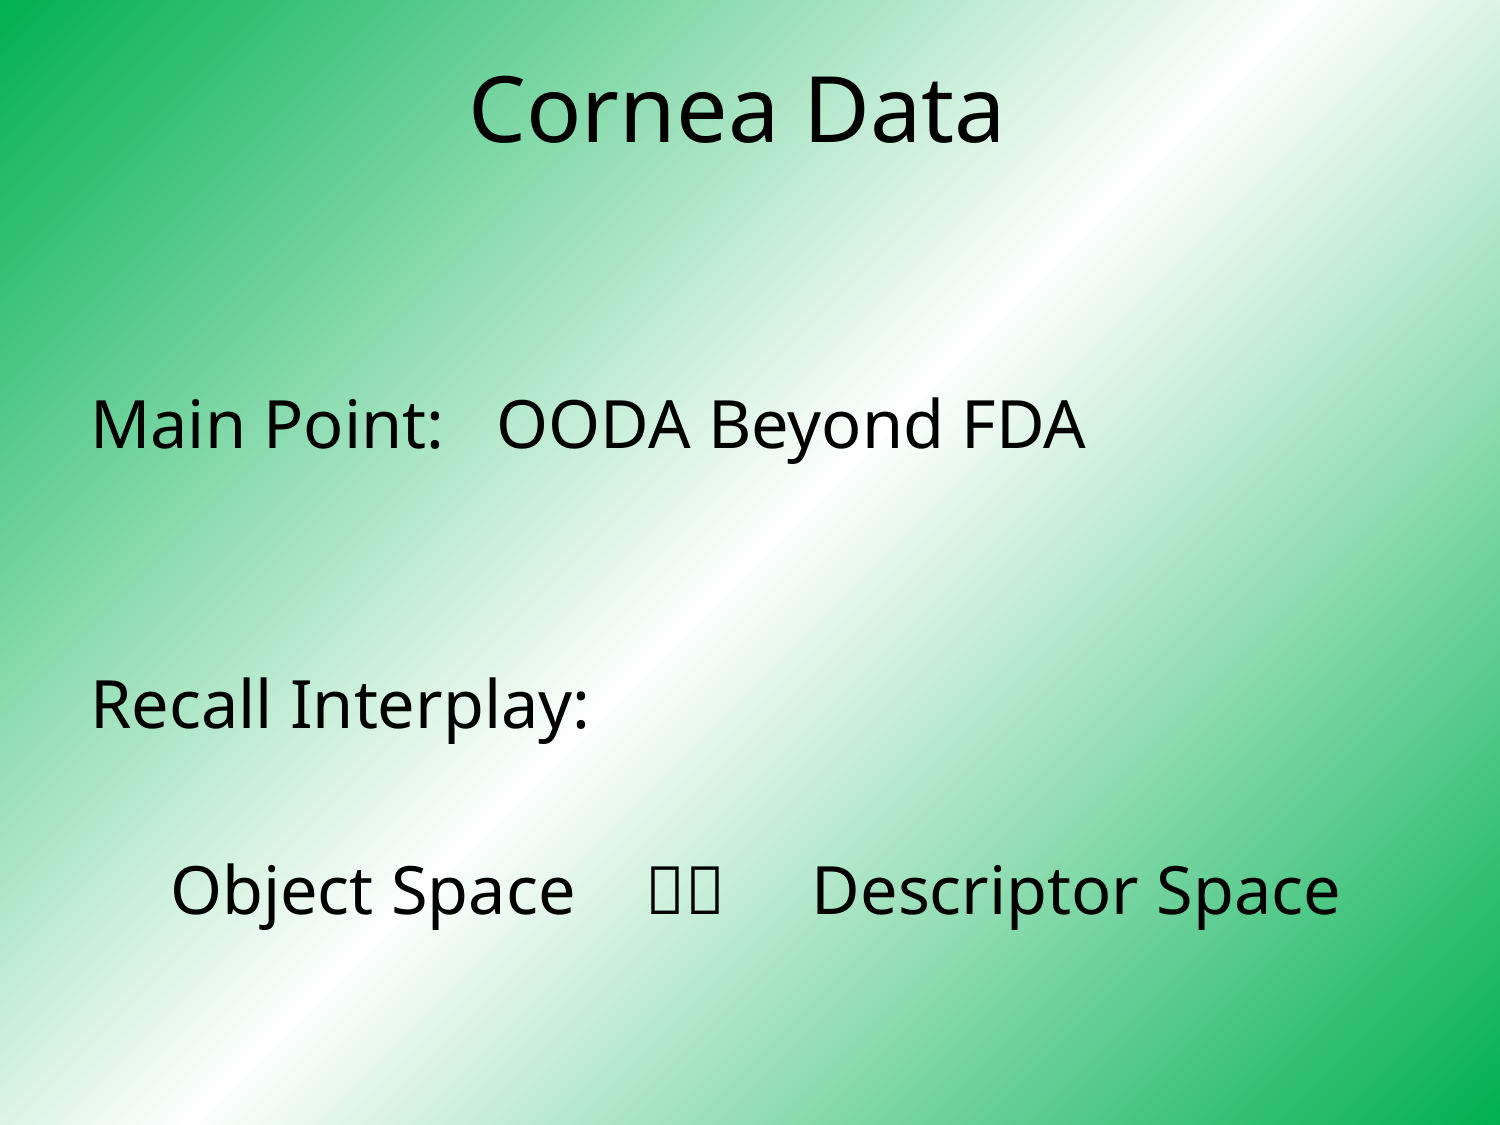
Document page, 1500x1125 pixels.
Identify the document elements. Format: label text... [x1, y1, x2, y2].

list Main Point: OODA Beyond FDA Recall Interplay: Object Space  Descriptor Space [75, 540, 1438, 1100]
list Main Point: OODA Beyond FDA Recall Interplay: Object Space  Descriptor Space [75, 187, 1438, 539]
title Cornea Data [99, 37, 1375, 175]
